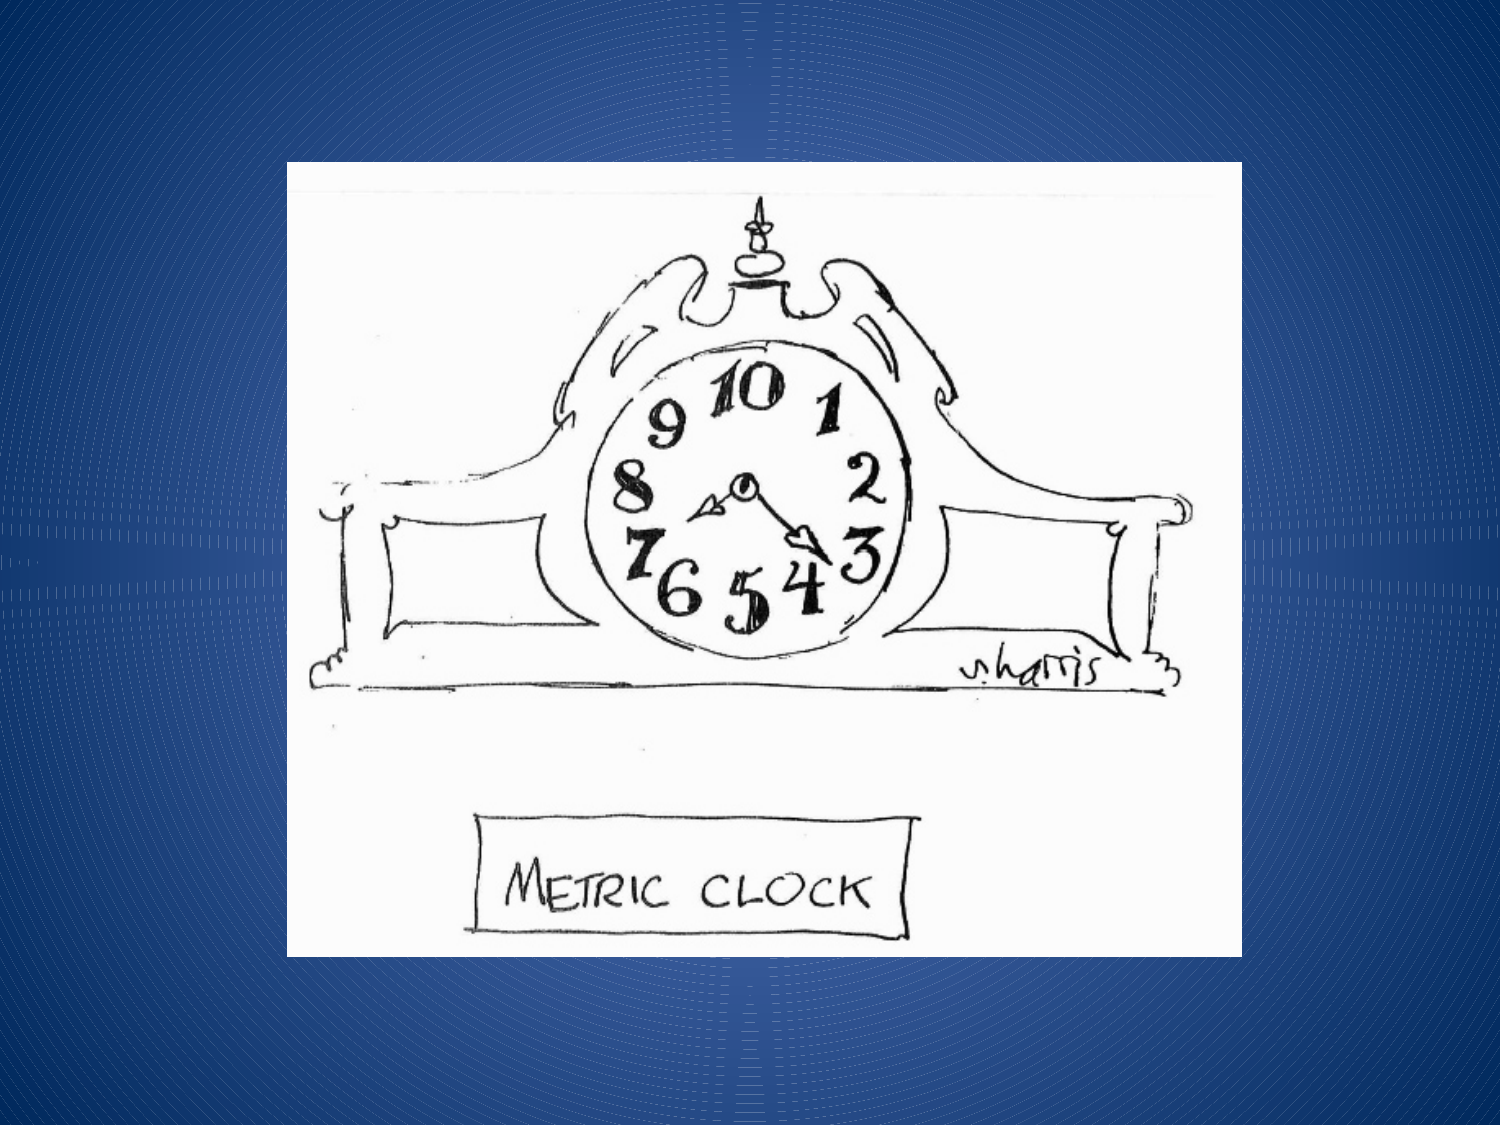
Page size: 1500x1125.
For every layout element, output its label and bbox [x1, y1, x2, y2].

picture [287, 162, 1242, 957]
